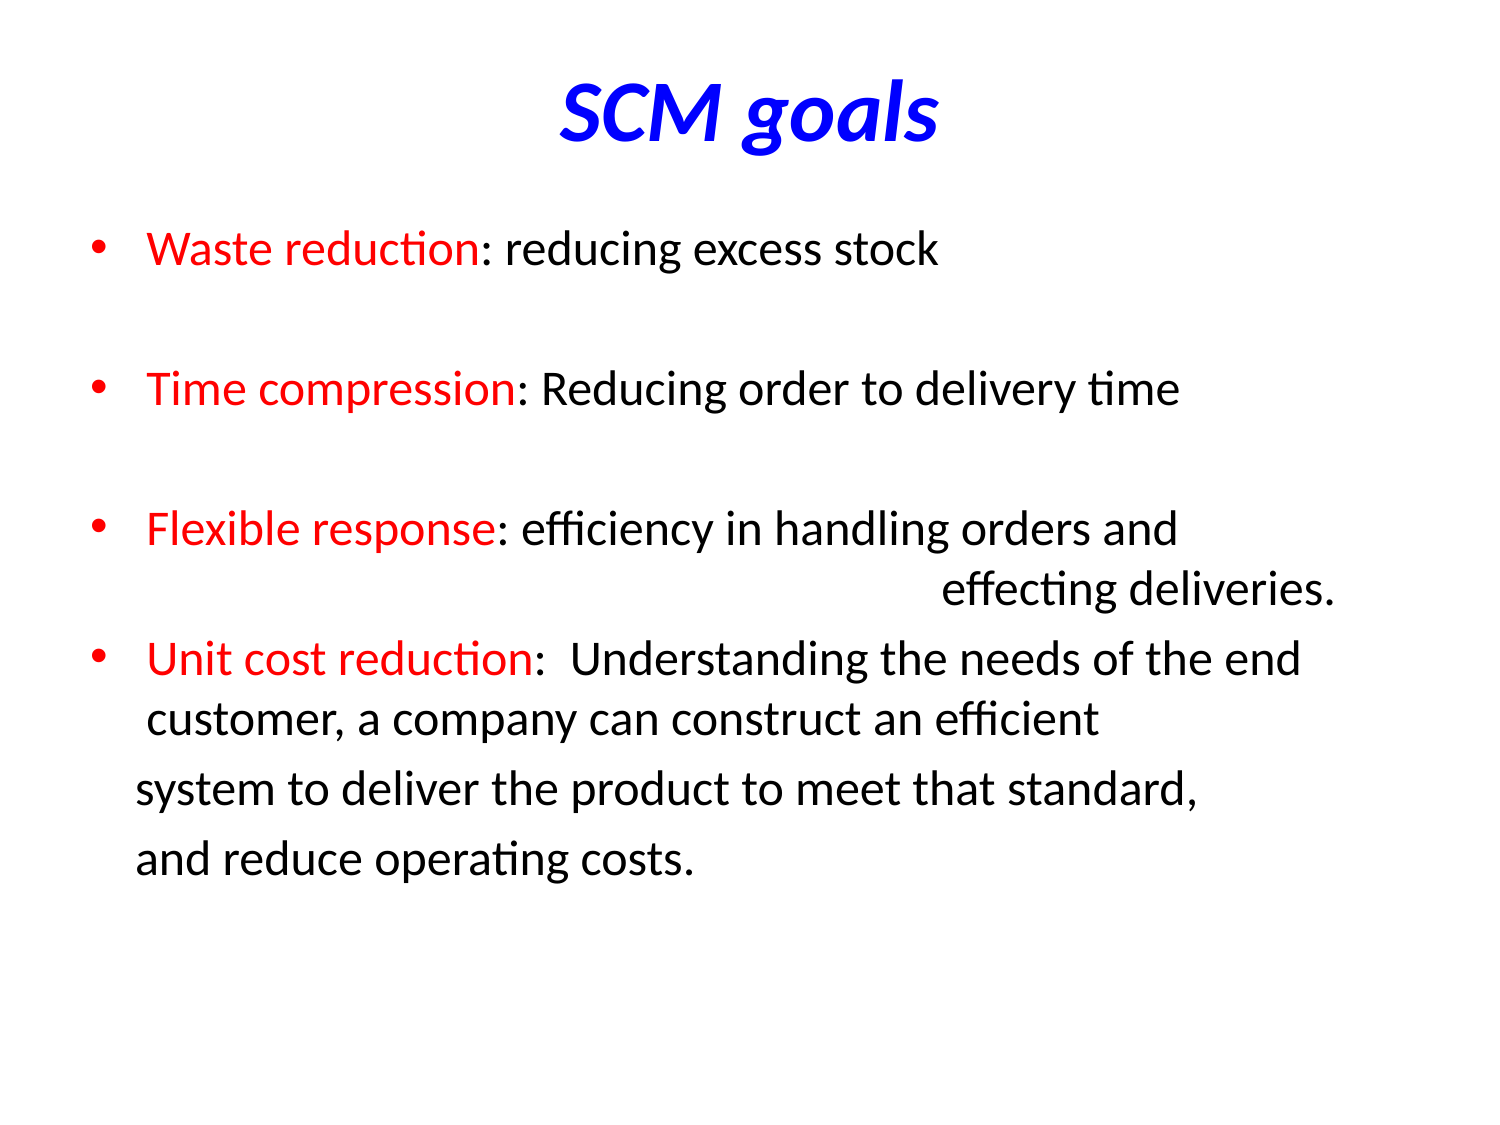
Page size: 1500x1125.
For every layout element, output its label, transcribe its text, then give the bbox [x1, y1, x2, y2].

list Waste reduction: reducing excess stock Time compression: Reducing order to delivery time Flexible response: efficiency in handling orders and effecting deliveries. Unit cost reduction: Understanding the needs of the end customer, a company can construct an efficient system to deliver the product to meet that standard, and reduce operating costs. [75, 208, 1425, 1072]
title SCM goals [75, 45, 1425, 167]
